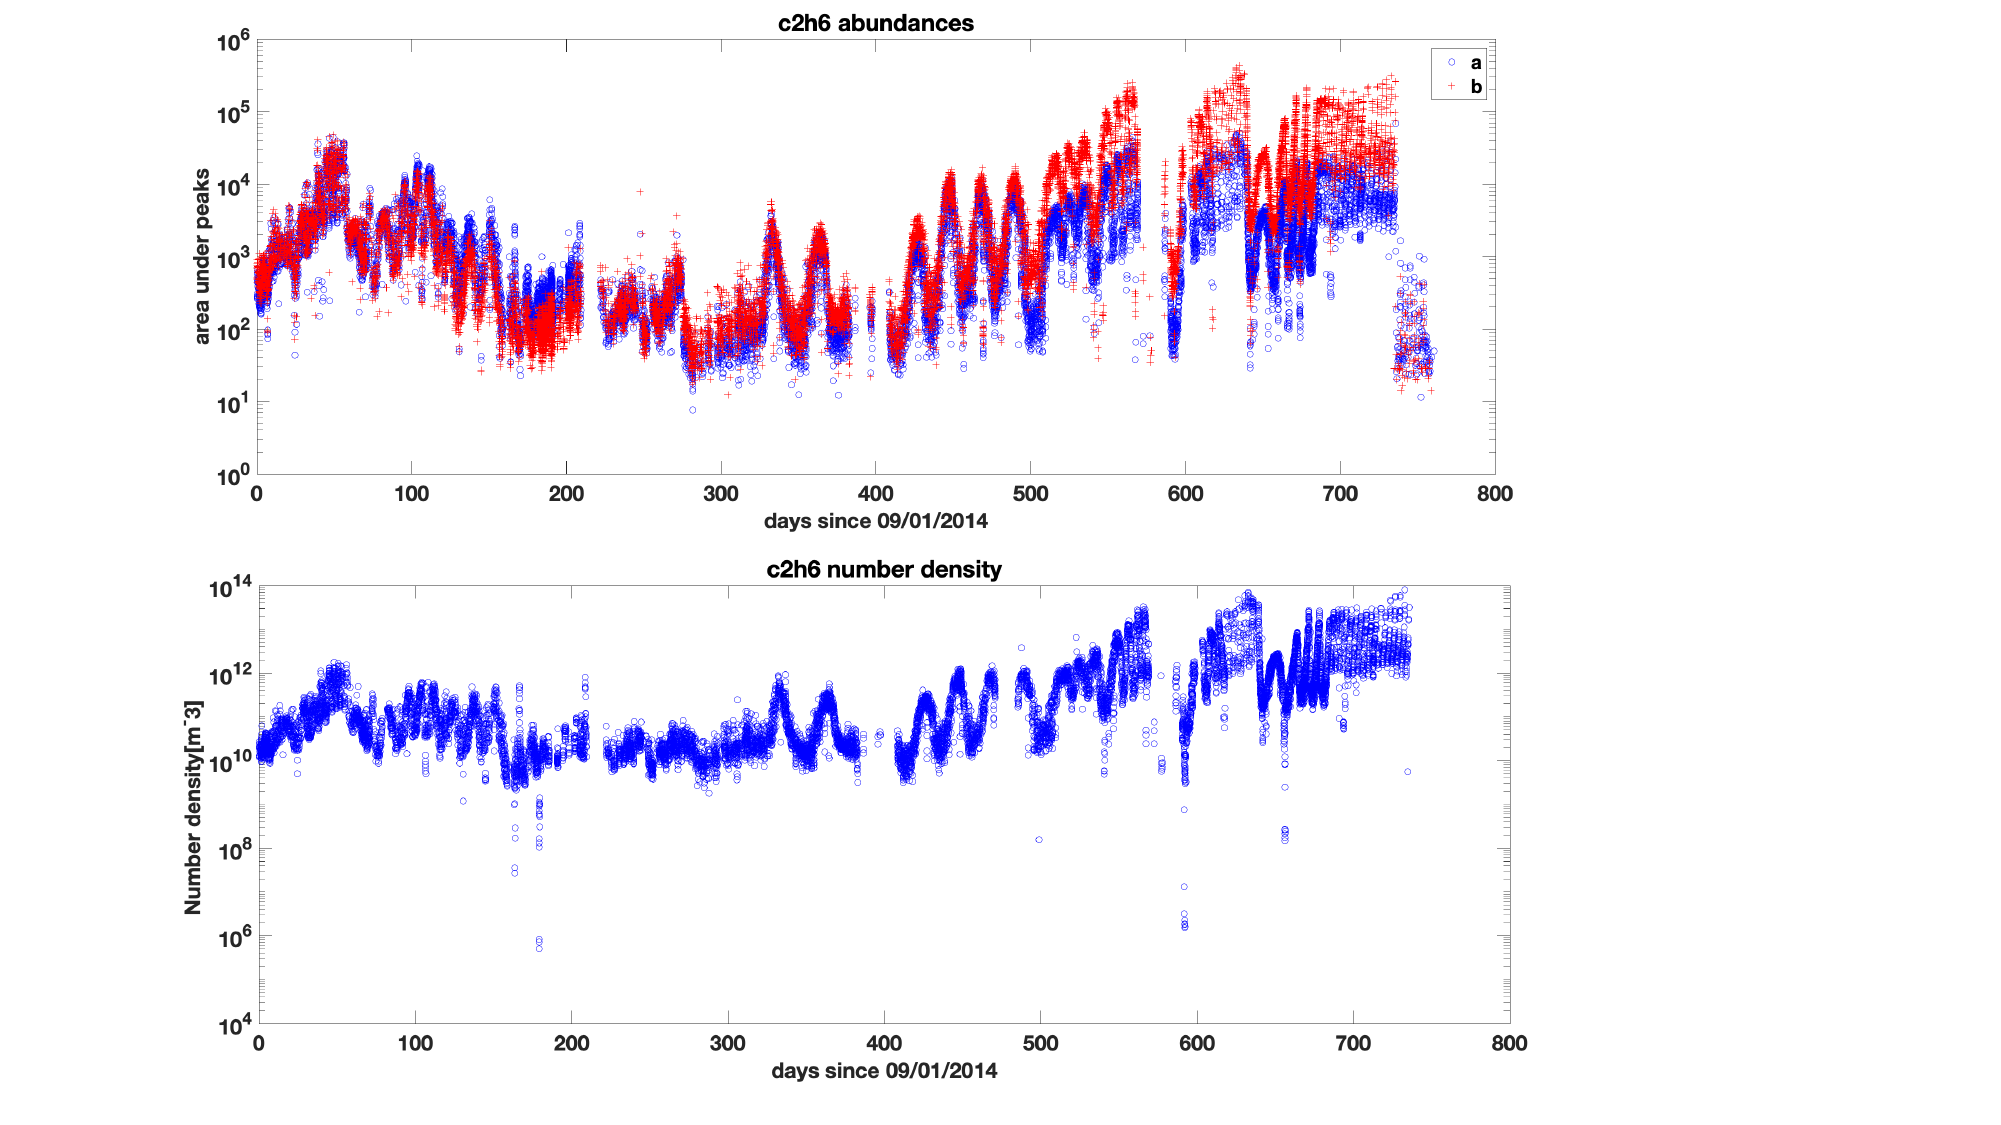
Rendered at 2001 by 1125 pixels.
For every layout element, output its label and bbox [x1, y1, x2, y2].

picture [49, 0, 1647, 533]
picture [49, 545, 1663, 1083]
